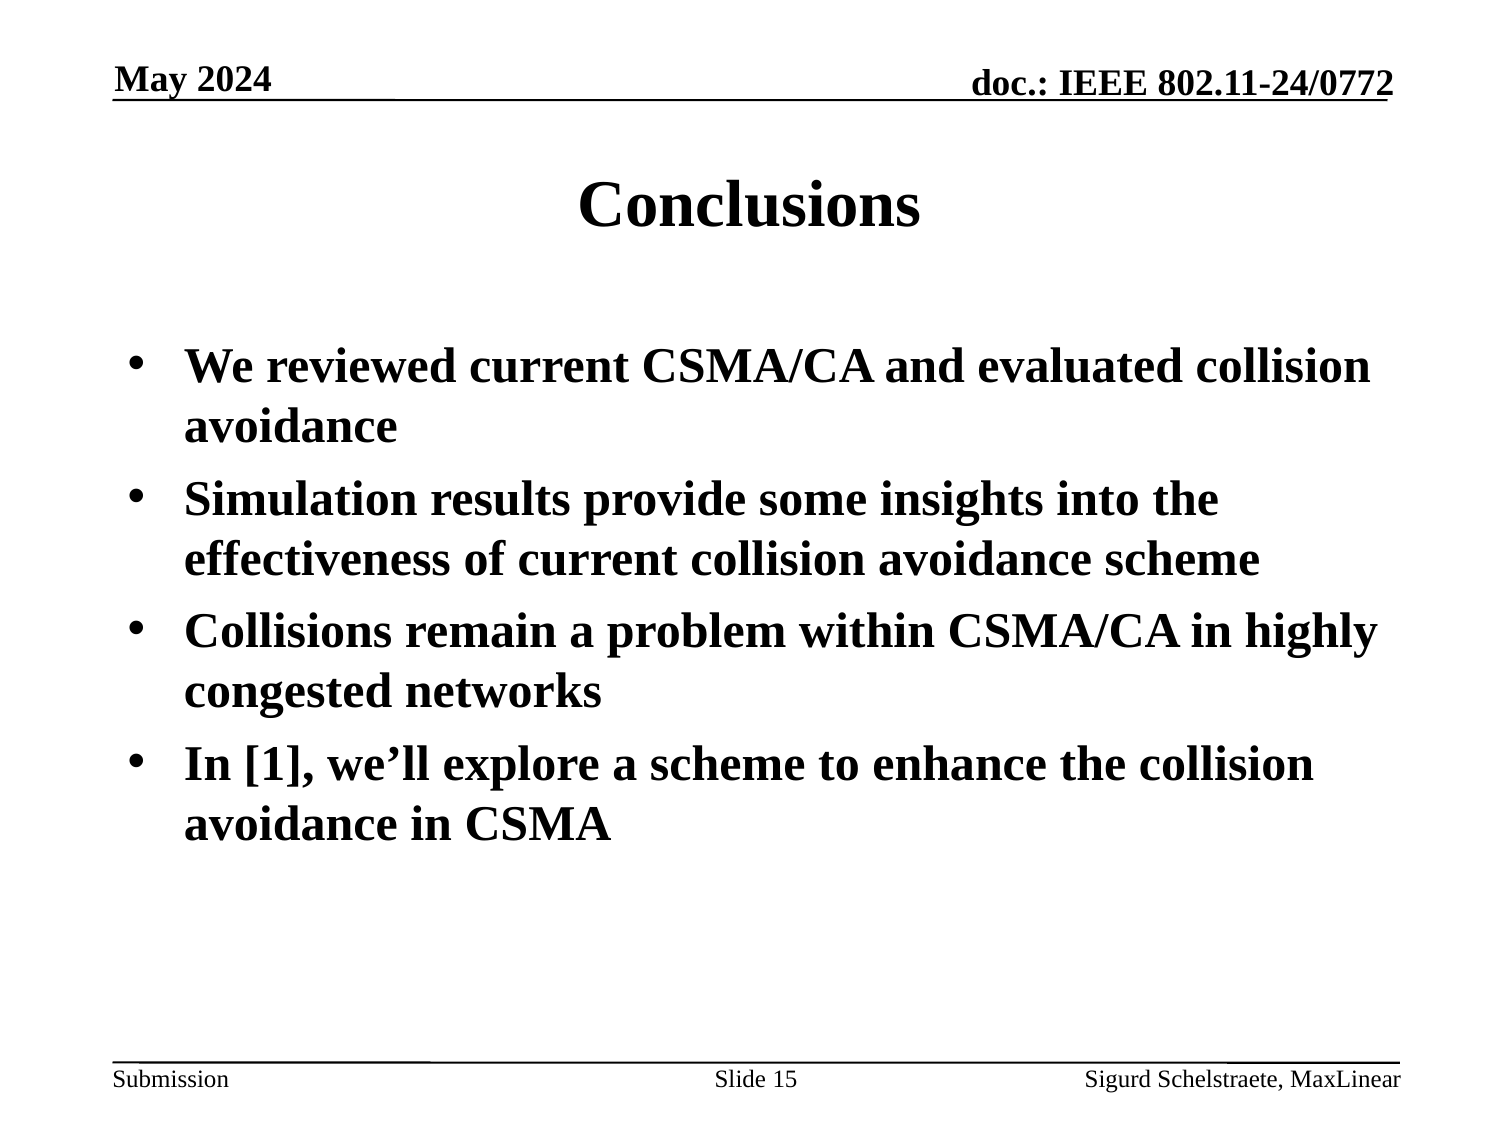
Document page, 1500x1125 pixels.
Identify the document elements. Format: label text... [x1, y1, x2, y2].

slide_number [114, 54, 423, 100]
list We reviewed current CSMA/CA and evaluated collision avoidance Simulation results provide some insights into the effectiveness of current collision avoidance scheme Collisions remain a problem within CSMA/CA in highly congested networks In [1], we’ll explore a scheme to enhance the collision avoidance in CSMA [112, 324, 1463, 1000]
slide_number Slide 15 [712, 1061, 800, 1123]
title Conclusions [112, 112, 1388, 288]
footer Sigurd Schelstraete, MaxLinear [878, 1061, 1402, 1093]
